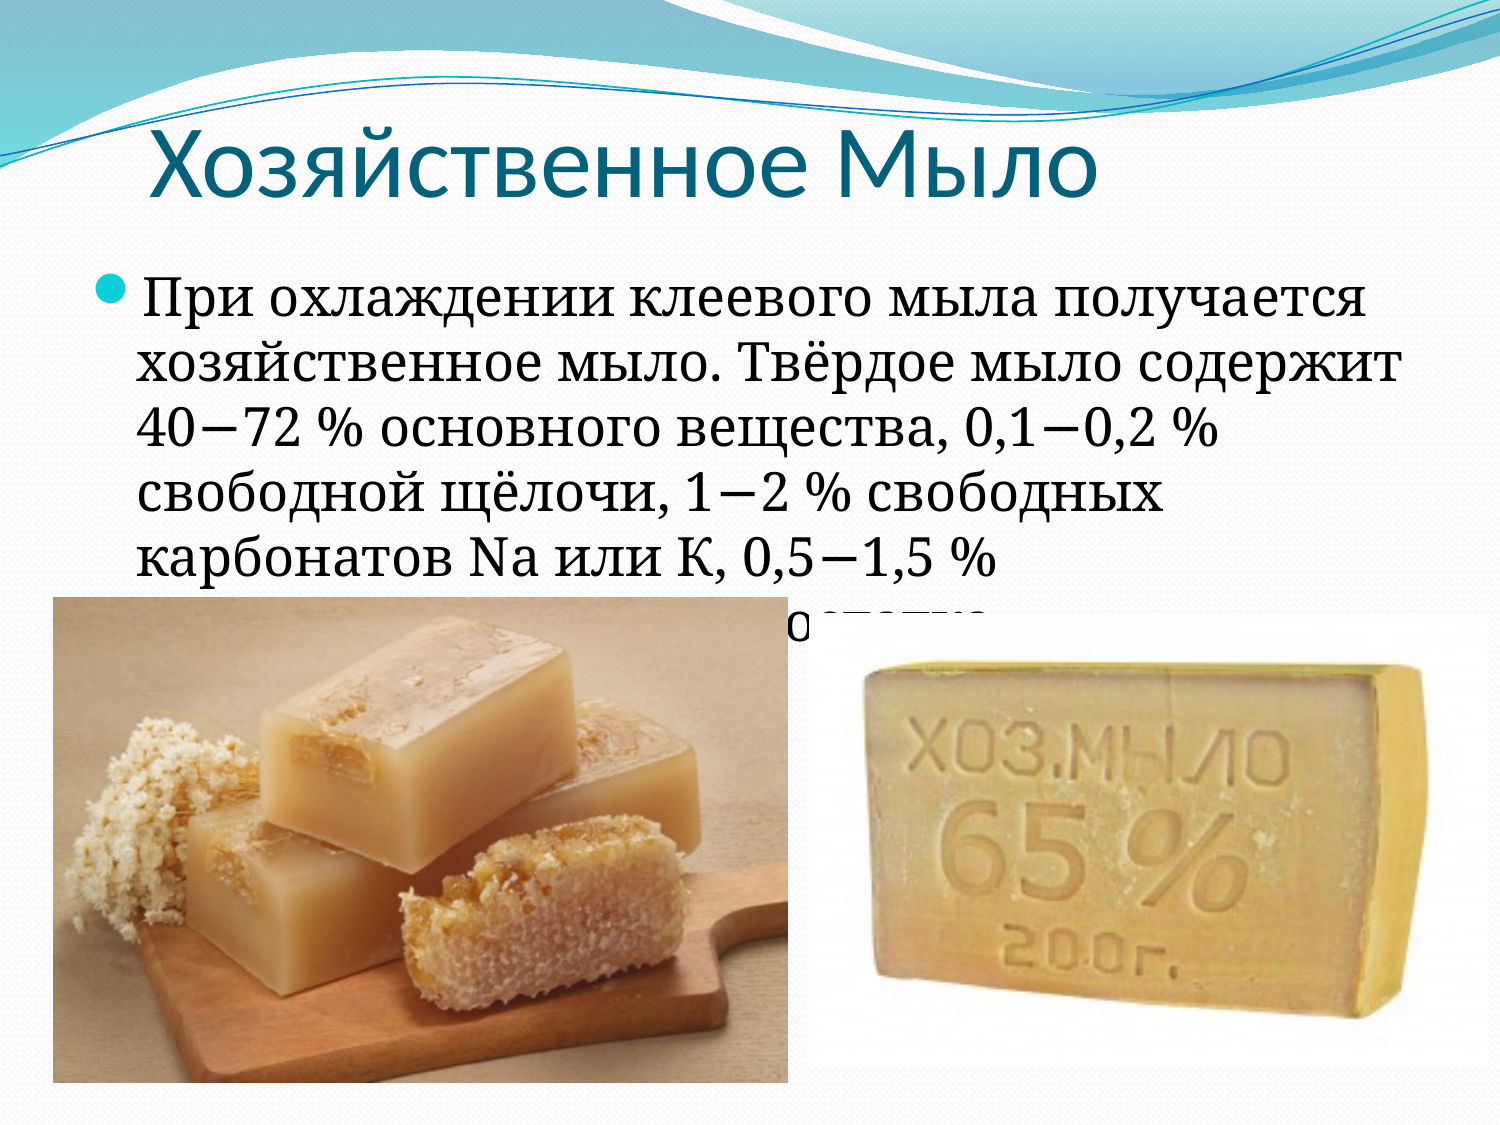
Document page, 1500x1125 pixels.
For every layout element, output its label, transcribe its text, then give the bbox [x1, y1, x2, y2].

title Хозяйственное Мыло [149, 30, 1500, 219]
picture [808, 613, 1489, 1067]
picture [52, 597, 788, 1083]
list При охлаждении клеевого мыла получается хозяйственное мыло. Твёрдое мыло содержит 40−72 % основного вещества, 0,1−0,2 % свободной щёлочи, 1−2 % свободных карбонатов Na или К, 0,5−1,5 % нерастворимого в воде остатка. [76, 255, 1427, 976]
